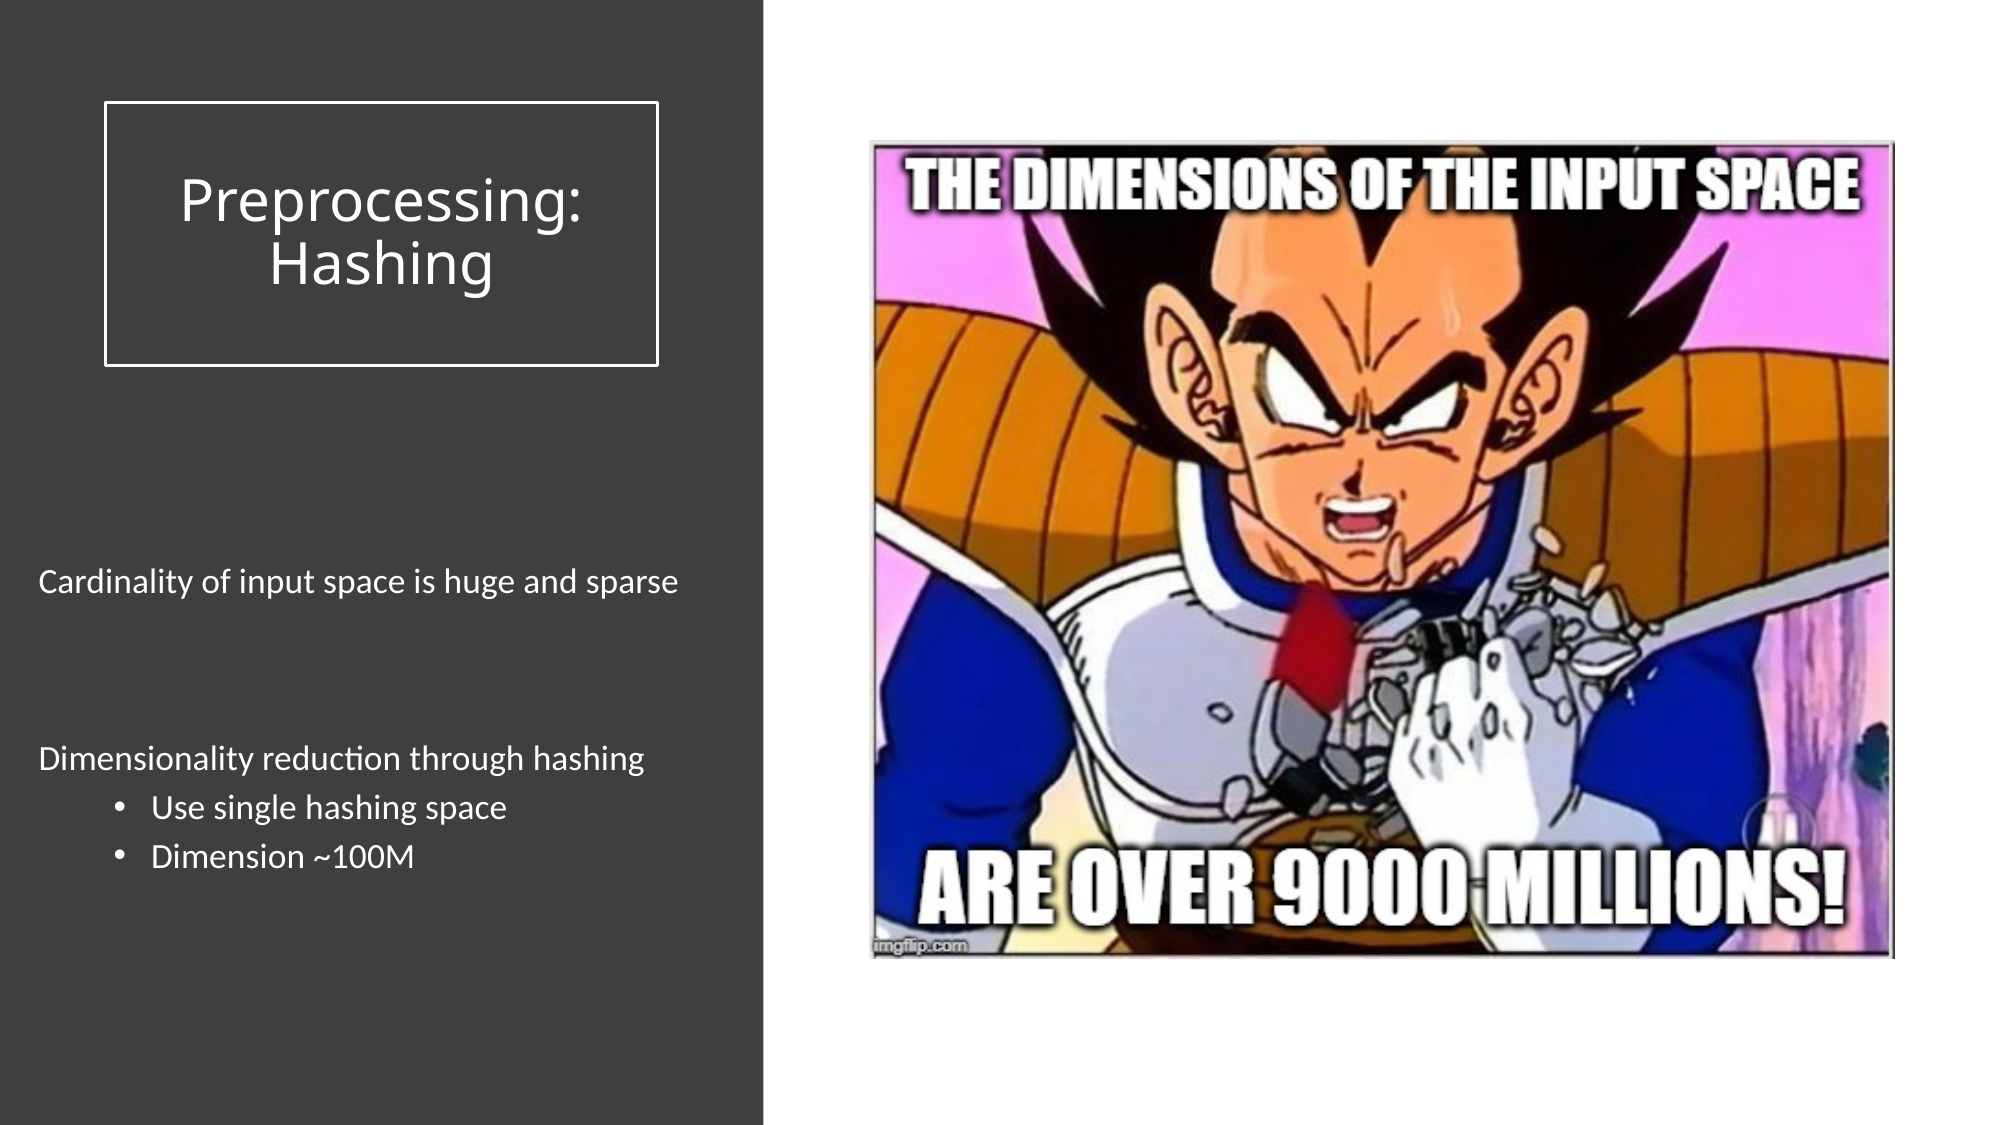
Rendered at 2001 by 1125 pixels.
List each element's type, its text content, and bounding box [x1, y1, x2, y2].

list Cardinality of input space is huge and sparse Dimensionality reduction through hashing Use single hashing space Dimension ~100M [23, 432, 745, 994]
picture [869, 140, 1895, 959]
text_box [0, 0, 764, 1125]
title Preprocessing: Hashing [105, 102, 658, 366]
